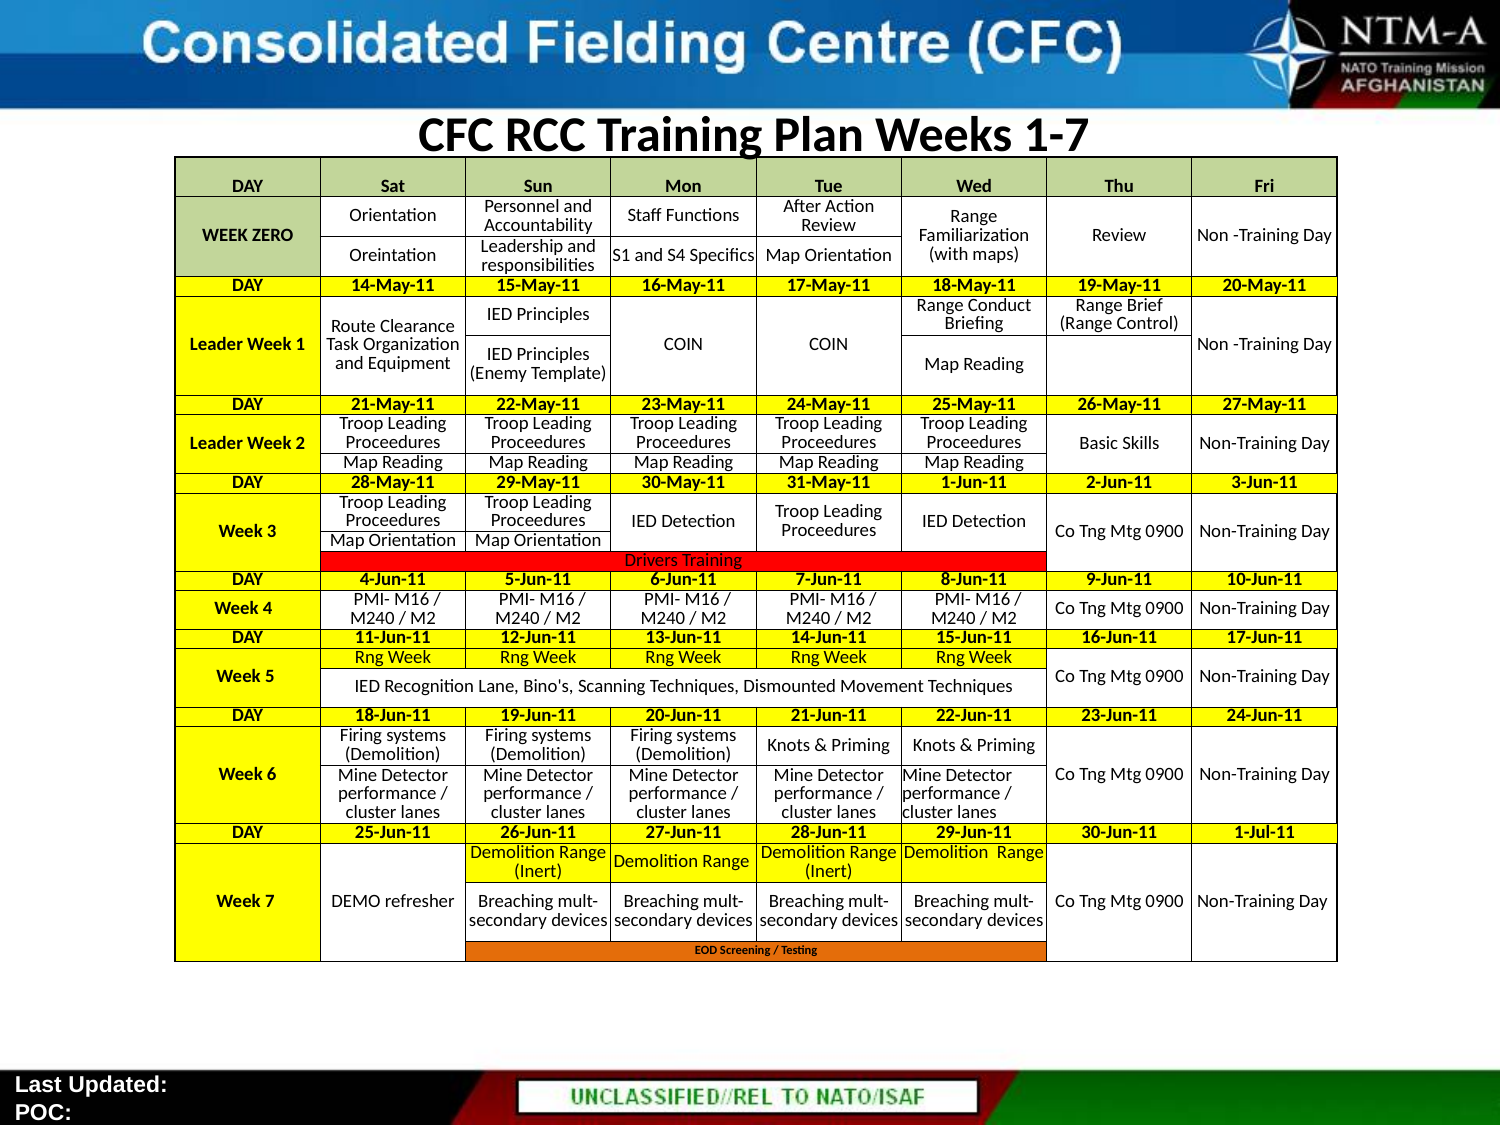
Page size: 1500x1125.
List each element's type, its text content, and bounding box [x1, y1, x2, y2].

table_cell 21-May-11 [321, 396, 465, 414]
table_cell Orientation [321, 197, 465, 236]
table_cell Map Orientation [321, 532, 465, 551]
table_cell S1 and S4 Specifics [611, 237, 756, 276]
table_header Sat [321, 158, 465, 196]
table_cell Rng Week [466, 649, 610, 668]
table_cell Oreintation [321, 237, 465, 276]
table_cell 28-Jun-11 [757, 824, 901, 843]
table_cell 14-Jun-11 [757, 630, 901, 648]
table_cell 21-Jun-11 [757, 708, 901, 726]
table_cell Non-Training Day [1192, 494, 1336, 571]
table_cell 27-May-11 [1192, 396, 1337, 414]
table_cell 24-May-11 [757, 396, 901, 414]
table_cell 19-May-11 [1047, 277, 1191, 296]
table_cell Demolition Range [902, 844, 1046, 882]
table_cell Mine Detector performance / cluster lanes [321, 766, 465, 823]
table_cell Staff Functions [611, 197, 756, 236]
table_cell 6-Jun-11 [611, 572, 756, 590]
table_cell PMI- M16 / M240 / M2 [466, 591, 610, 629]
table_cell Rng Week [902, 649, 1046, 668]
table_cell 20-May-11 [1192, 277, 1337, 296]
table_cell Co Tng Mtg 0900 [1047, 844, 1191, 961]
table_cell 30-Jun-11 [1047, 824, 1191, 843]
table_cell 15-Jun-11 [902, 630, 1046, 648]
table_cell 9-Jun-11 [1047, 572, 1191, 590]
table_cell 11-Jun-11 [321, 630, 465, 648]
table_cell Leadership and responsibilities [466, 237, 610, 276]
table_cell 7-Jun-11 [757, 572, 901, 590]
table_cell Map Reading [902, 336, 1046, 395]
table_cell WEEK ZERO [176, 197, 320, 276]
table_cell Mine Detector performance / cluster lanes [466, 766, 610, 823]
table_cell 26-Jun-11 [466, 824, 610, 843]
table_cell 16-Jun-11 [1047, 630, 1191, 648]
table_cell 12-Jun-11 [466, 630, 610, 648]
table_cell IED Detection [611, 494, 756, 551]
table_cell Co Tng Mtg 0900 [1047, 591, 1191, 629]
table_cell Demolition Range (Inert) [757, 844, 901, 882]
table_header Mon [611, 170, 756, 196]
table_cell Mine Detector performance / cluster lanes [902, 766, 1046, 823]
table_cell Demolition Range (Inert) [466, 844, 610, 882]
table_cell Non-Training Day [1192, 649, 1336, 707]
table_cell Knots & Priming [757, 727, 901, 765]
table_cell Map Reading [321, 454, 465, 473]
table_cell Co Tng Mtg 0900 [1047, 649, 1191, 707]
table_cell Breaching mult-secondary devices [757, 883, 901, 941]
table_cell Map Orientation [757, 237, 901, 276]
table_cell 15-May-11 [466, 277, 610, 296]
table_cell 14-May-11 [321, 277, 465, 296]
table_cell COIN [611, 297, 756, 395]
table_cell 25-May-11 [902, 396, 1046, 414]
table_cell DEMO refresher [321, 844, 465, 961]
table_cell 23-Jun-11 [1047, 708, 1191, 726]
table_cell Review [1047, 197, 1191, 276]
table_cell Non -Training Day [1192, 197, 1336, 276]
table_cell 1-Jul-11 [1192, 824, 1337, 843]
table_cell IED Detection [902, 494, 1046, 551]
table_cell Firing systems (Demolition) [466, 727, 610, 765]
table_cell COIN [757, 297, 901, 395]
table_cell 8-Jun-11 [902, 572, 1046, 590]
table_cell 2-Jun-11 [1047, 474, 1191, 493]
table_cell DAY [176, 708, 320, 726]
table_cell Range Conduct Briefing [902, 297, 1046, 335]
table_cell 18-May-11 [902, 277, 1046, 296]
table_cell 25-Jun-11 [321, 824, 465, 843]
table_cell 16-May-11 [611, 277, 756, 296]
table_cell Demolition Range [611, 844, 756, 882]
table_cell Map Reading [757, 454, 901, 473]
table_cell EOD Screening / Testing [466, 942, 1046, 961]
table_cell 18-Jun-11 [321, 708, 465, 726]
table_cell 31-May-11 [757, 474, 901, 493]
table_cell 20-Jun-11 [611, 708, 756, 726]
table_cell 28-May-11 [321, 474, 465, 493]
table_cell Troop Leading Proceedures [321, 415, 465, 453]
table_header Fri [1192, 158, 1336, 196]
table_cell 4-Jun-11 [321, 572, 465, 590]
table_cell Rng Week [611, 649, 756, 668]
table_cell PMI- M16 / M240 / M2 [757, 591, 901, 629]
table_cell Breaching mult-secondary devices [466, 883, 610, 941]
table_cell Non-Training Day [1192, 844, 1336, 961]
table_cell 24-Jun-11 [1192, 708, 1337, 726]
table_cell Mine Detector performance / cluster lanes [757, 766, 901, 823]
table_cell Troop Leading Proceedures [466, 415, 610, 453]
table_cell DAY [176, 396, 320, 414]
table_cell Leader Week 1 [176, 297, 320, 395]
table_cell Troop Leading Proceedures [902, 415, 1046, 453]
table_cell 17-Jun-11 [1192, 630, 1337, 648]
table_cell 5-Jun-11 [466, 572, 610, 590]
table_cell 1-Jun-11 [902, 474, 1046, 493]
table_cell IED Recognition Lane, Bino's, Scanning Techniques, Dismounted Movement Techniques [321, 669, 1046, 707]
table_header DAY [176, 158, 320, 196]
table_cell Non-Training Day [1192, 415, 1336, 473]
table_cell 17-May-11 [757, 277, 901, 296]
table_cell Week 6 [176, 727, 320, 823]
table_cell IED Principles [466, 297, 610, 335]
table_cell Firing systems (Demolition) [611, 727, 756, 765]
table_cell PMI- M16 / M240 / M2 [902, 591, 1046, 629]
table_cell Week 4 [176, 591, 320, 629]
table_cell IED Principles (Enemy Template) [466, 336, 610, 395]
table_cell Non-Training Day [1192, 727, 1336, 823]
table_cell Range Familiarization (with maps) [902, 197, 1046, 276]
table_cell DAY [176, 474, 320, 493]
table_cell DAY [176, 630, 320, 648]
table_cell Personnel and Accountability [466, 197, 610, 236]
table_cell 29-May-11 [466, 474, 610, 493]
table_cell DAY [176, 277, 320, 296]
table_cell 3-Jun-11 [1192, 474, 1337, 493]
table_cell Map Reading [611, 454, 756, 473]
table_cell 13-Jun-11 [611, 630, 756, 648]
table_cell Range Brief (Range Control) [1047, 297, 1191, 335]
table_cell 10-Jun-11 [1192, 572, 1337, 590]
table_cell Co Tng Mtg 0900 [1047, 494, 1191, 571]
table_cell Basic Skills [1047, 415, 1191, 473]
table_header Sun [466, 170, 610, 196]
table_cell Week 5 [176, 649, 320, 707]
table_cell Map Reading [902, 454, 1046, 473]
table_cell Co Tng Mtg 0900 [1047, 727, 1191, 823]
table_cell Non-Training Day [1192, 591, 1336, 629]
text_box CFC RCC Training Plan Weeks 1-7 [403, 94, 1105, 170]
table_cell Drivers Training [321, 552, 1046, 571]
table_cell Troop Leading Proceedures [466, 494, 610, 531]
table_cell Breaching mult-secondary devices [902, 883, 1046, 941]
table_cell 26-May-11 [1047, 396, 1191, 414]
table_cell 22-May-11 [466, 396, 610, 414]
table_cell [1047, 336, 1191, 395]
table_cell 29-Jun-11 [902, 824, 1046, 843]
table_cell Week 7 [176, 844, 320, 961]
table_cell After Action Review [757, 197, 901, 236]
table_cell Rng Week [757, 649, 901, 668]
table_cell Troop Leading Proceedures [321, 494, 465, 531]
table_cell PMI- M16 / M240 / M2 [321, 591, 465, 629]
table_header Wed [902, 170, 1046, 196]
table_cell DAY [176, 572, 320, 590]
table_cell Troop Leading Proceedures [757, 494, 901, 551]
table_cell PMI- M16 / M240 / M2 [611, 591, 756, 629]
table_cell 19-Jun-11 [466, 708, 610, 726]
table_cell 23-May-11 [611, 396, 756, 414]
picture [0, 0, 1500, 1125]
table_cell Week 3 [176, 494, 320, 571]
table_cell Breaching mult-secondary devices [611, 883, 756, 941]
table_cell Map Orientation [466, 532, 610, 551]
table_cell 27-Jun-11 [611, 824, 756, 843]
table_cell Knots & Priming [902, 727, 1046, 765]
table_cell Route Clearance Task Organization and Equipment [321, 297, 465, 395]
table_cell Non -Training Day [1192, 297, 1336, 395]
table_cell Firing systems (Demolition) [321, 727, 465, 765]
table_cell Troop Leading Proceedures [611, 415, 756, 453]
table_cell Rng Week [321, 649, 465, 668]
table_cell 22-Jun-11 [902, 708, 1046, 726]
table_cell Troop Leading Proceedures [757, 415, 901, 453]
table_cell DAY [176, 824, 320, 843]
table_cell 30-May-11 [611, 474, 756, 493]
table_cell Leader Week 2 [176, 415, 320, 473]
table_header Thu [1047, 158, 1191, 196]
table_header Tue [757, 170, 901, 196]
table_cell Mine Detector performance / cluster lanes [611, 766, 756, 823]
table_cell Map Reading [466, 454, 610, 473]
